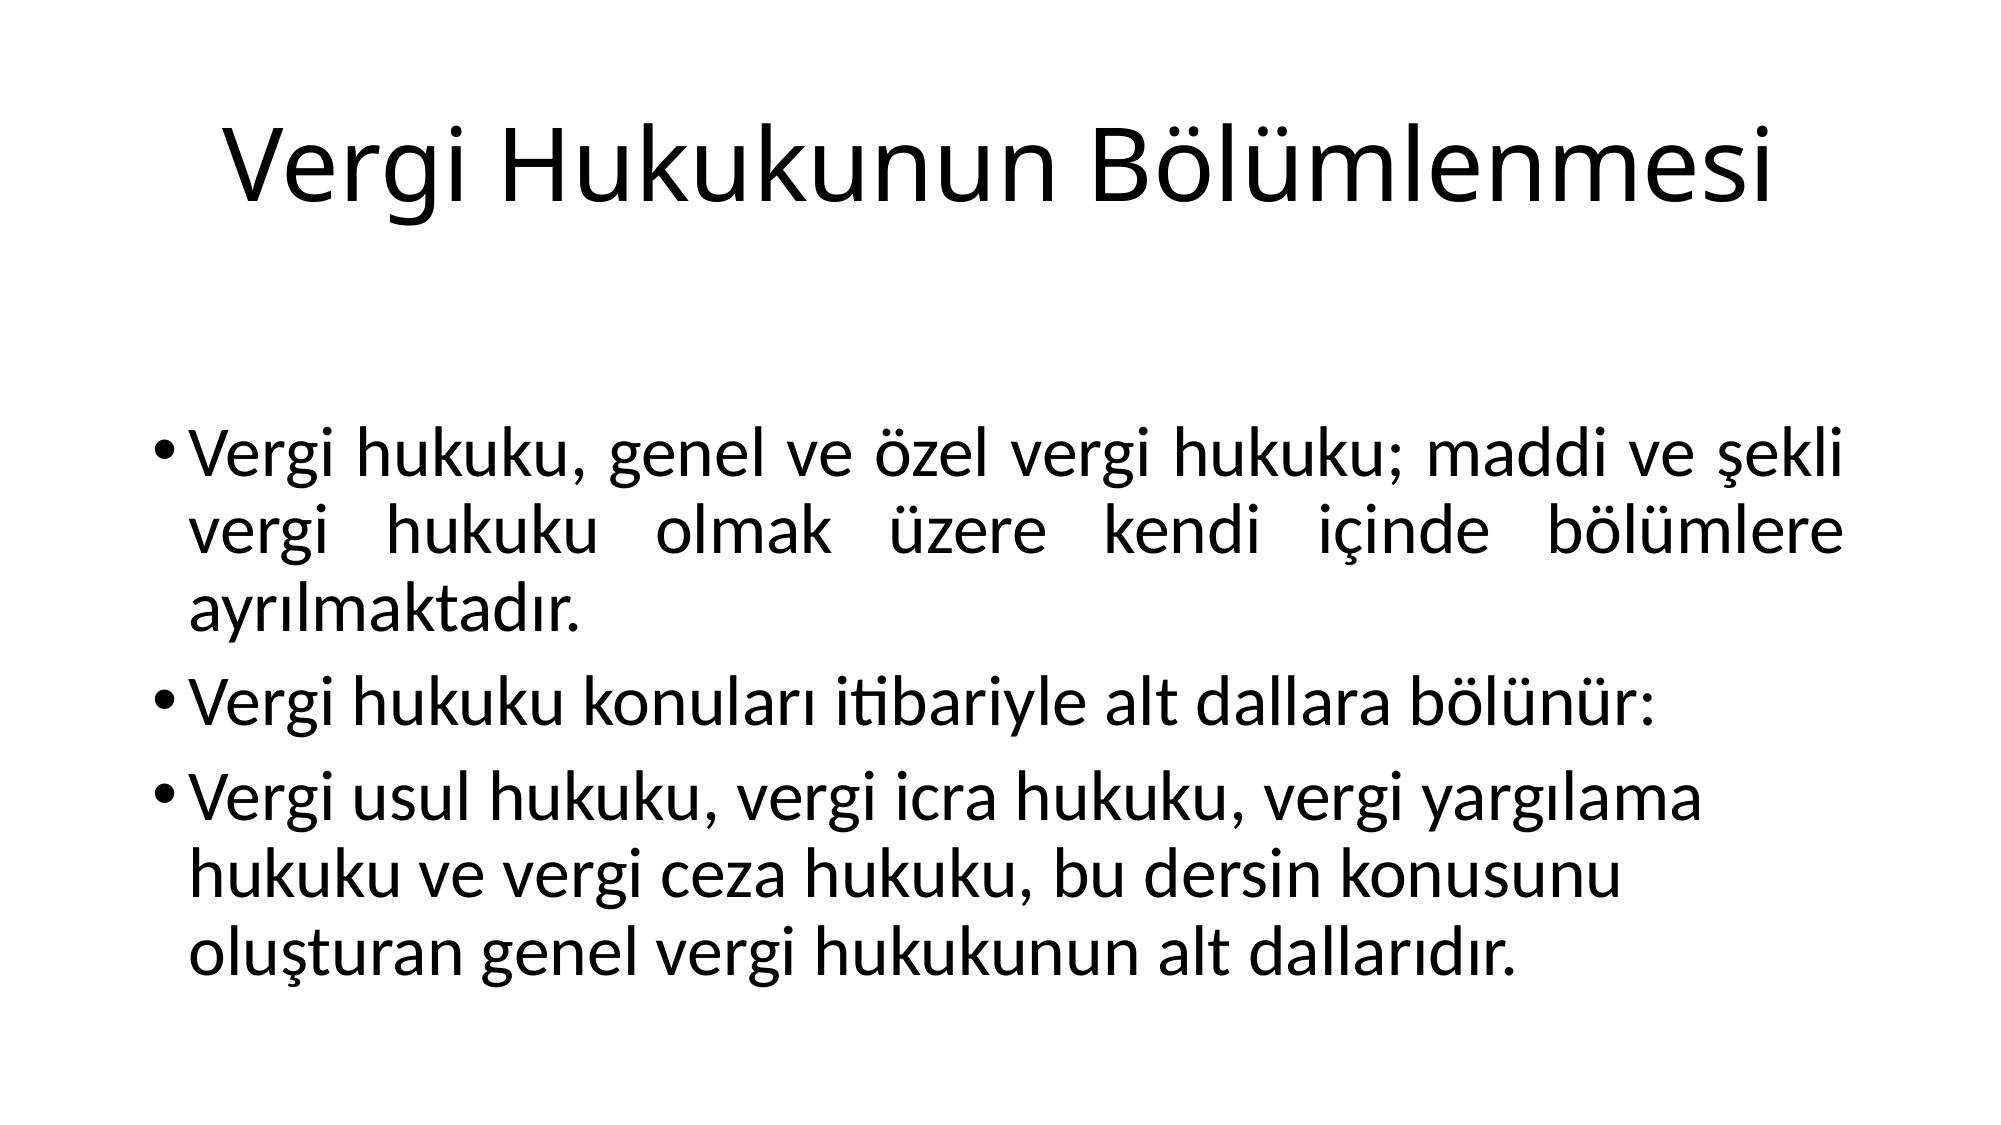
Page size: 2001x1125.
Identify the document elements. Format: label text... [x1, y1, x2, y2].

list Vergi hukuku, genel ve özel vergi hukuku; maddi ve şekli vergi hukuku olmak üzere kendi içinde bölümlere ayrılmaktadır. Vergi hukuku konuları itibariyle alt dallara bölünür: Vergi usul hukuku, vergi icra hukuku, vergi yargılama hukuku ve vergi ceza hukuku, bu dersin konusunu oluşturan genel vergi hukukunun alt dallarıdır. [137, 299, 1863, 1014]
title Vergi Hukukunun Bölümlenmesi [137, 59, 1863, 278]
